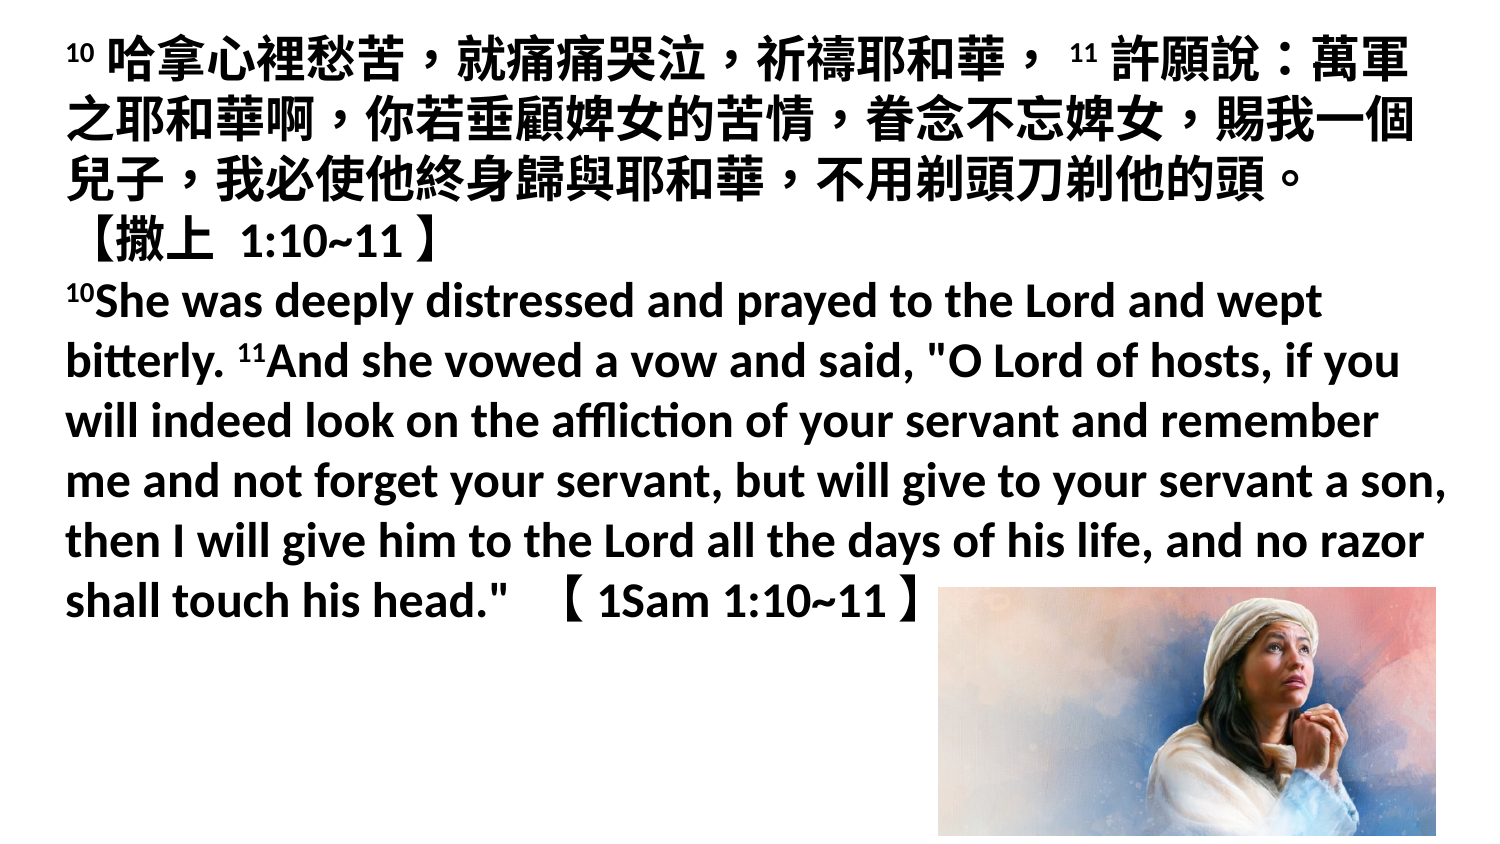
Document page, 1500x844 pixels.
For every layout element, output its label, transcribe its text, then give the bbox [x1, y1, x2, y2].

picture [938, 586, 1436, 836]
text_box 10哈拿心裡愁苦，就痛痛哭泣，祈禱耶和華，11許願說：萬軍之耶和華啊，你若垂顧婢女的苦情，眷念不忘婢女，賜我一個兒子，我必使他終身歸與耶和華，不用剃頭刀剃他的頭。 【撒上 1:10~11】 10She was deeply distressed and prayed to the Lord and wept bitterly. 11And she vowed a vow and said, "O Lord of hosts, if you will indeed look on the affliction of your servant and remember me and not forget your servant, but will give to your servant a son, then I will give him to the Lord all the days of his life, and no razor shall touch his head." 【1Sam 1:10~11】 [50, 20, 1471, 635]
